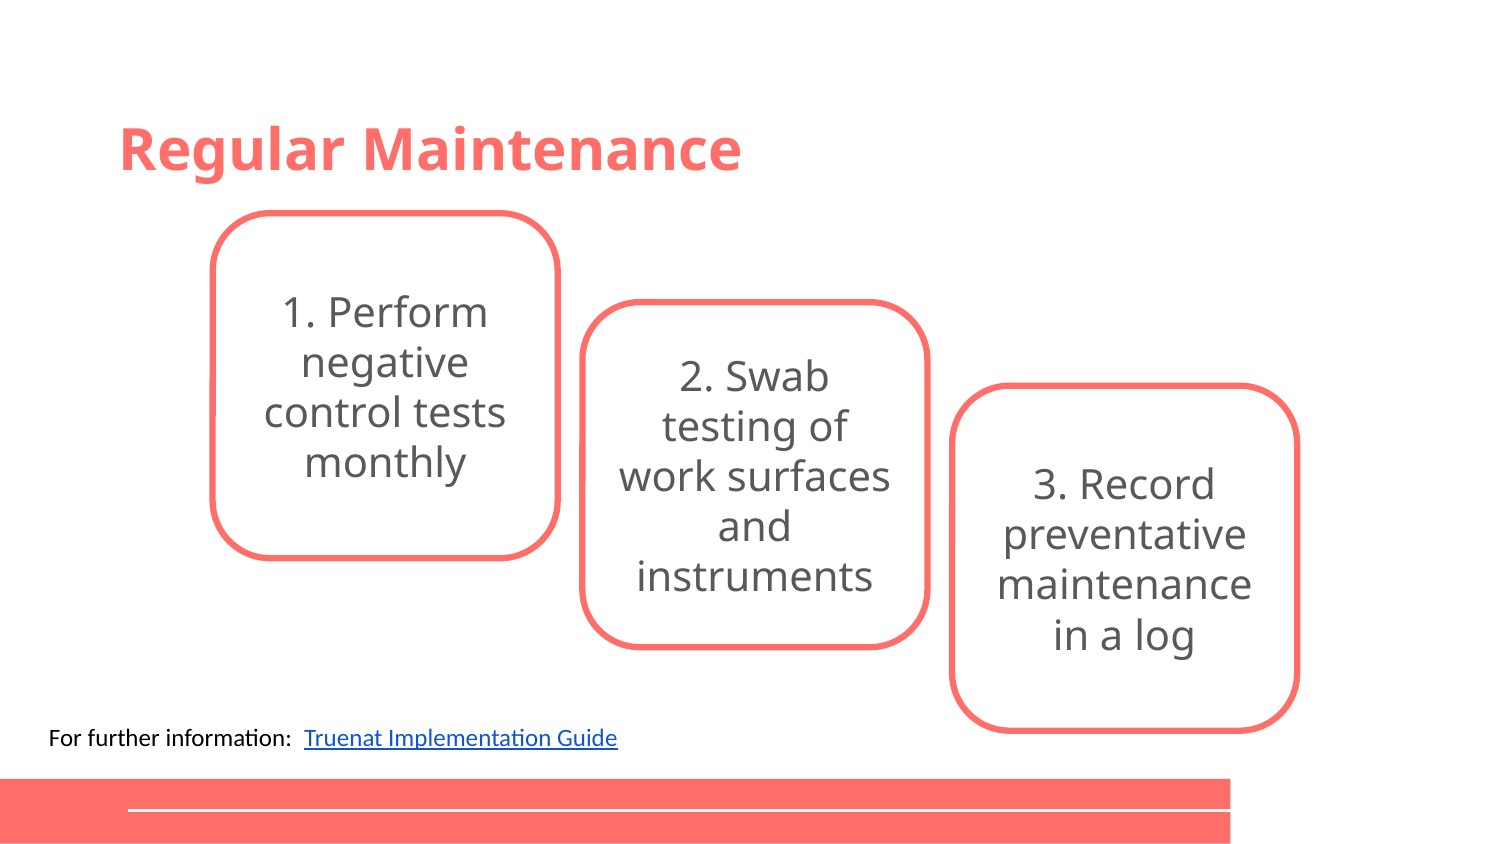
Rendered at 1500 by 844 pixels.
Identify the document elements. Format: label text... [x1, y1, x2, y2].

text_box 1. Perform negative control tests monthly [212, 213, 558, 559]
text_box 3. Record preventative maintenance in a log [952, 385, 1298, 731]
title Regular Maintenance [118, 73, 1381, 184]
text_box 2. Swab testing of work surfaces and instruments [582, 302, 928, 648]
text_box For further information: Truenat Implementation Guide [33, 704, 767, 767]
